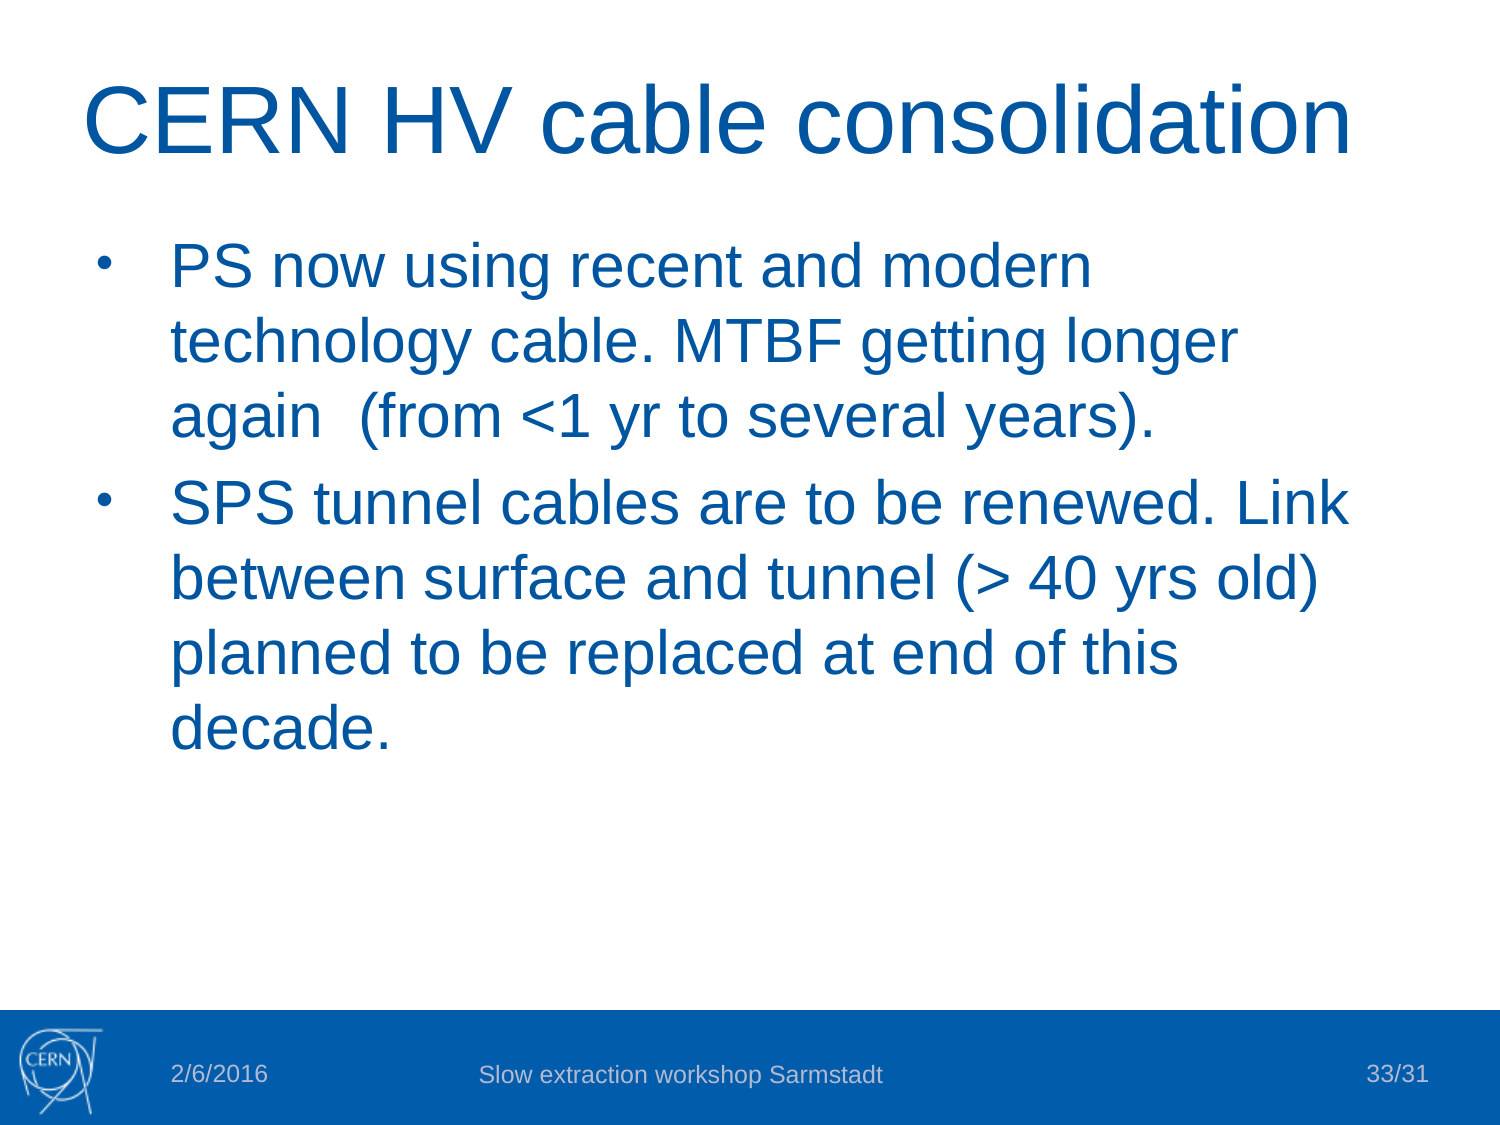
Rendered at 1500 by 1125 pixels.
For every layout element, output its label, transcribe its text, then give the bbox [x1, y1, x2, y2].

list PS now using recent and modern technology cable. MTBF getting longer again (from <1 yr to several years). SPS tunnel cables are to be renewed. Link between surface and tunnel (> 40 yrs old) planned to be replaced at end of this decade. [75, 217, 1425, 984]
slide_number 33 [1342, 1042, 1445, 1103]
title CERN HV cable consolidation [75, 38, 1425, 193]
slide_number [155, 1042, 378, 1103]
footer Slow extraction workshop Sarmstadt [377, 1043, 986, 1104]
